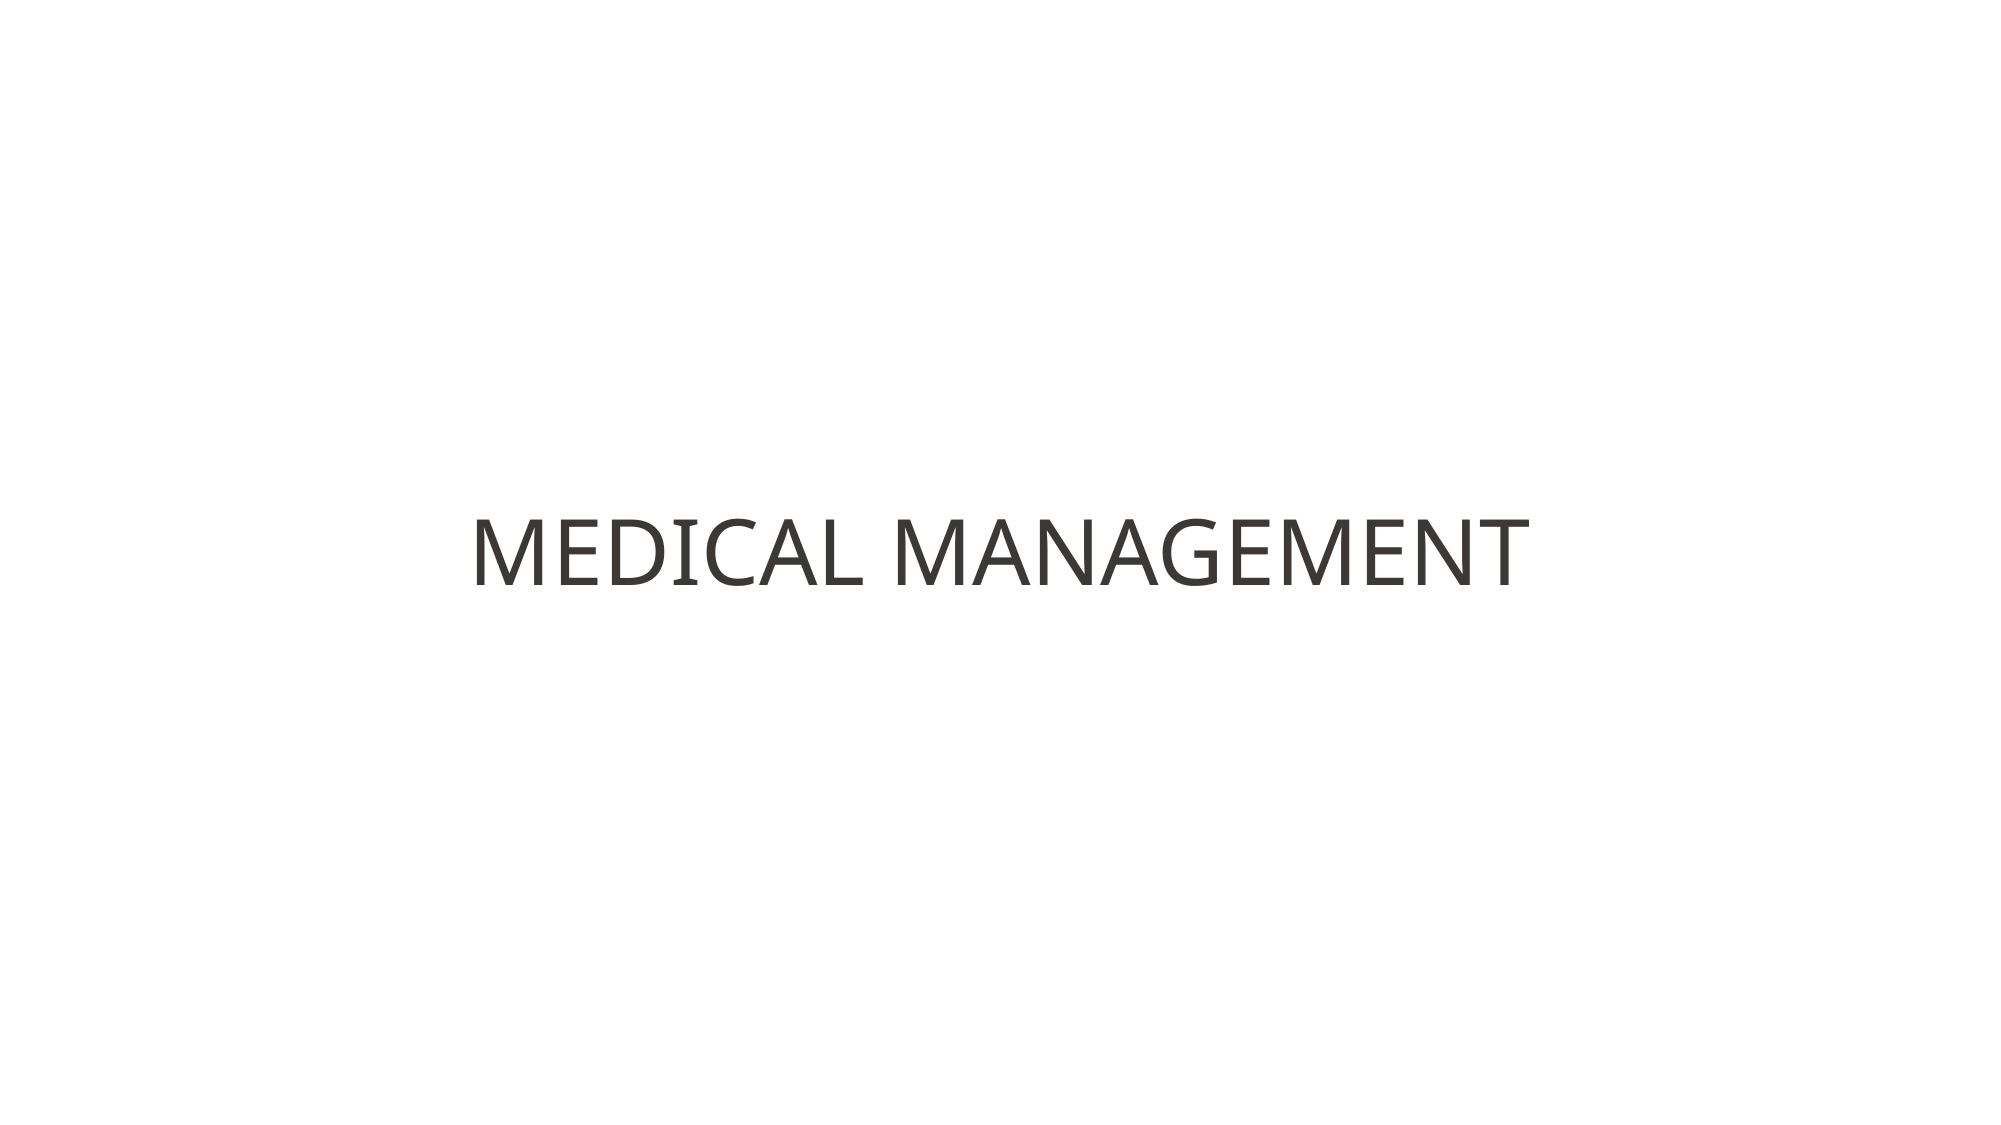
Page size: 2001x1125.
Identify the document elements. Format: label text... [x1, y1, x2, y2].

title MEDICAL MANAGEMENT [137, 399, 1863, 713]
